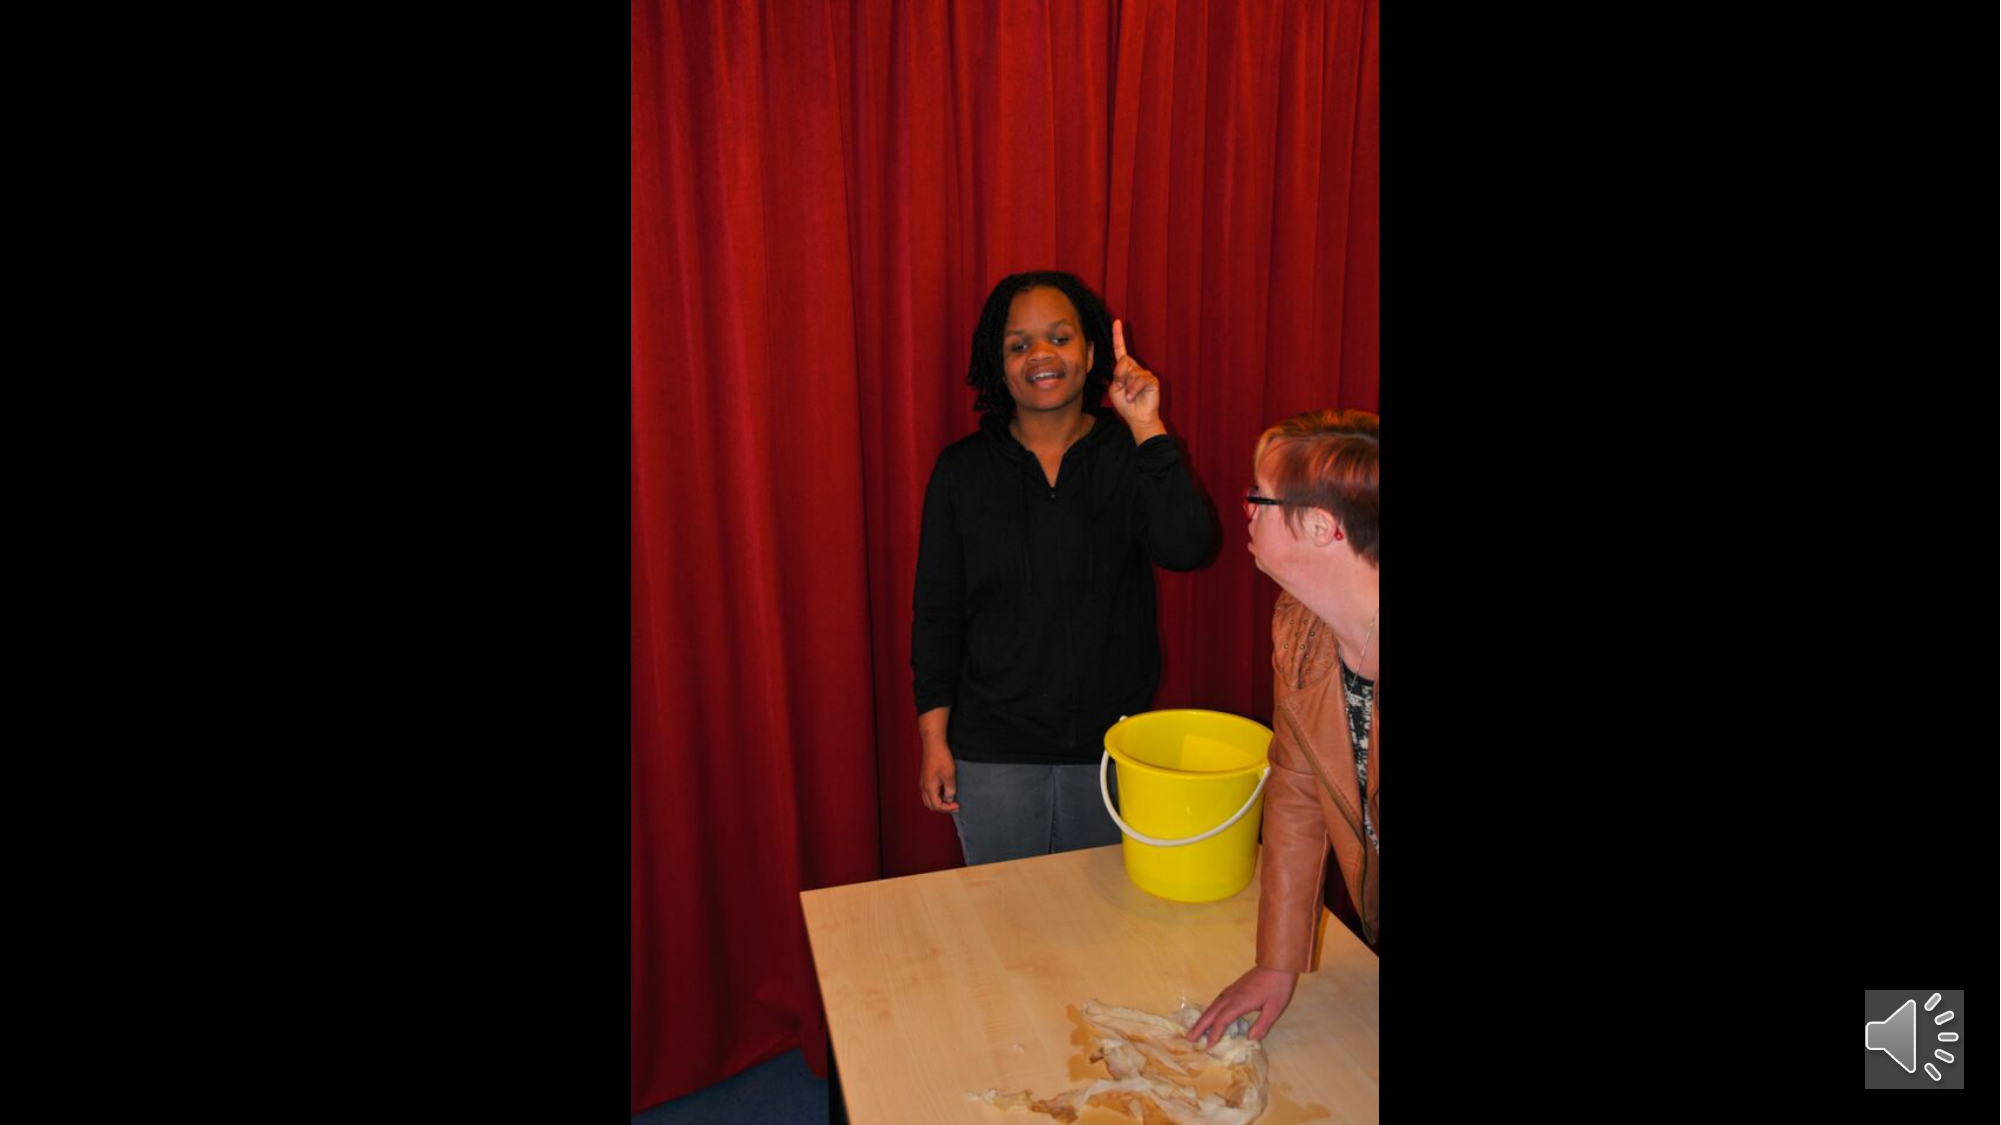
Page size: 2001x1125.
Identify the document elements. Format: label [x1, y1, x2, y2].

picture [1864, 989, 1965, 1090]
list [630, 0, 1379, 1125]
